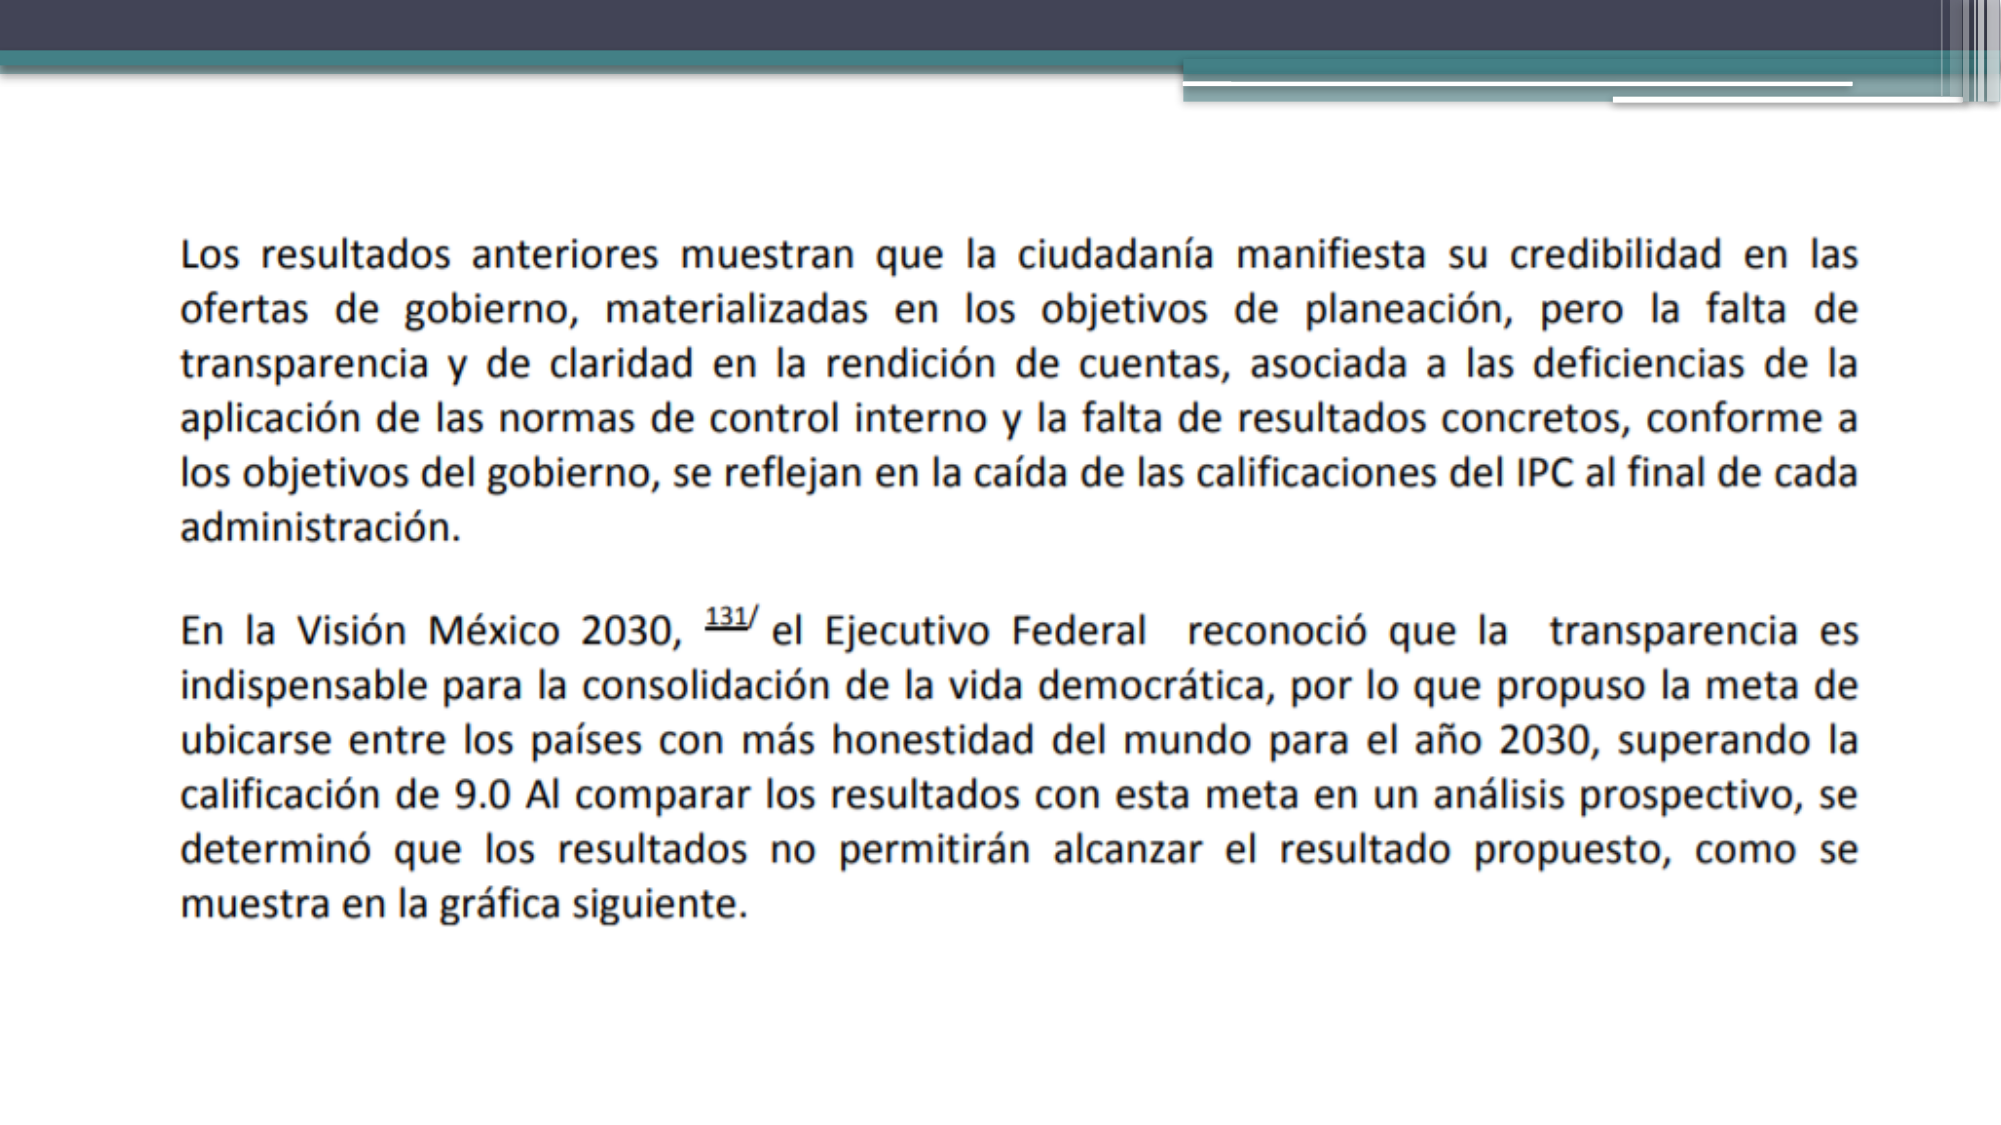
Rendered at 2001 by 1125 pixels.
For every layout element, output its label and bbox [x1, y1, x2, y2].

picture [162, 231, 1876, 931]
